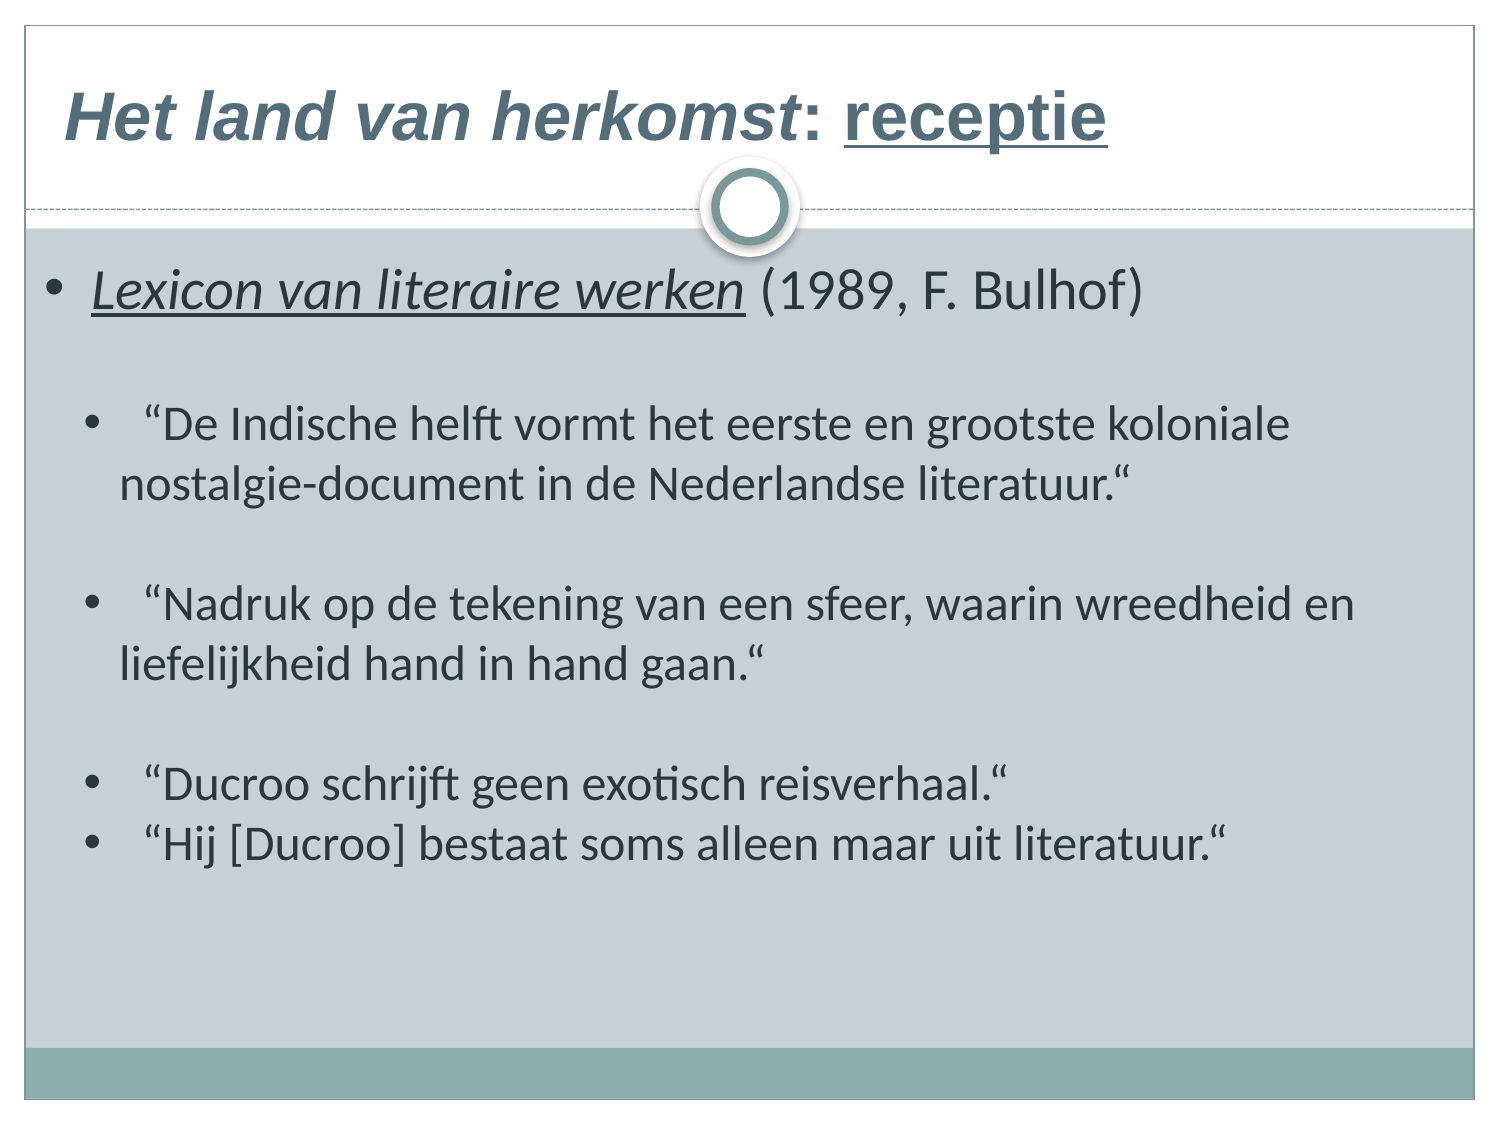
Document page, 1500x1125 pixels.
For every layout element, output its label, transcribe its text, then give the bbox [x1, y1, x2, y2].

text_box Lexicon van literaire werken (1989, F. Bulhof) “De Indische helft vormt het eerste en grootste koloniale nostalgie-document in de Nederlandse literatuur.“ “Nadruk op de tekening van een sfeer, waarin wreedheid en liefelijkheid hand in hand gaan.“ “Ducroo schrijft geen exotisch reisverhaal.“ “Hij [Ducroo] bestaat soms alleen maar uit literatuur.“ [29, 243, 1489, 1125]
title Het land van herkomst: receptie [49, 37, 1450, 162]
